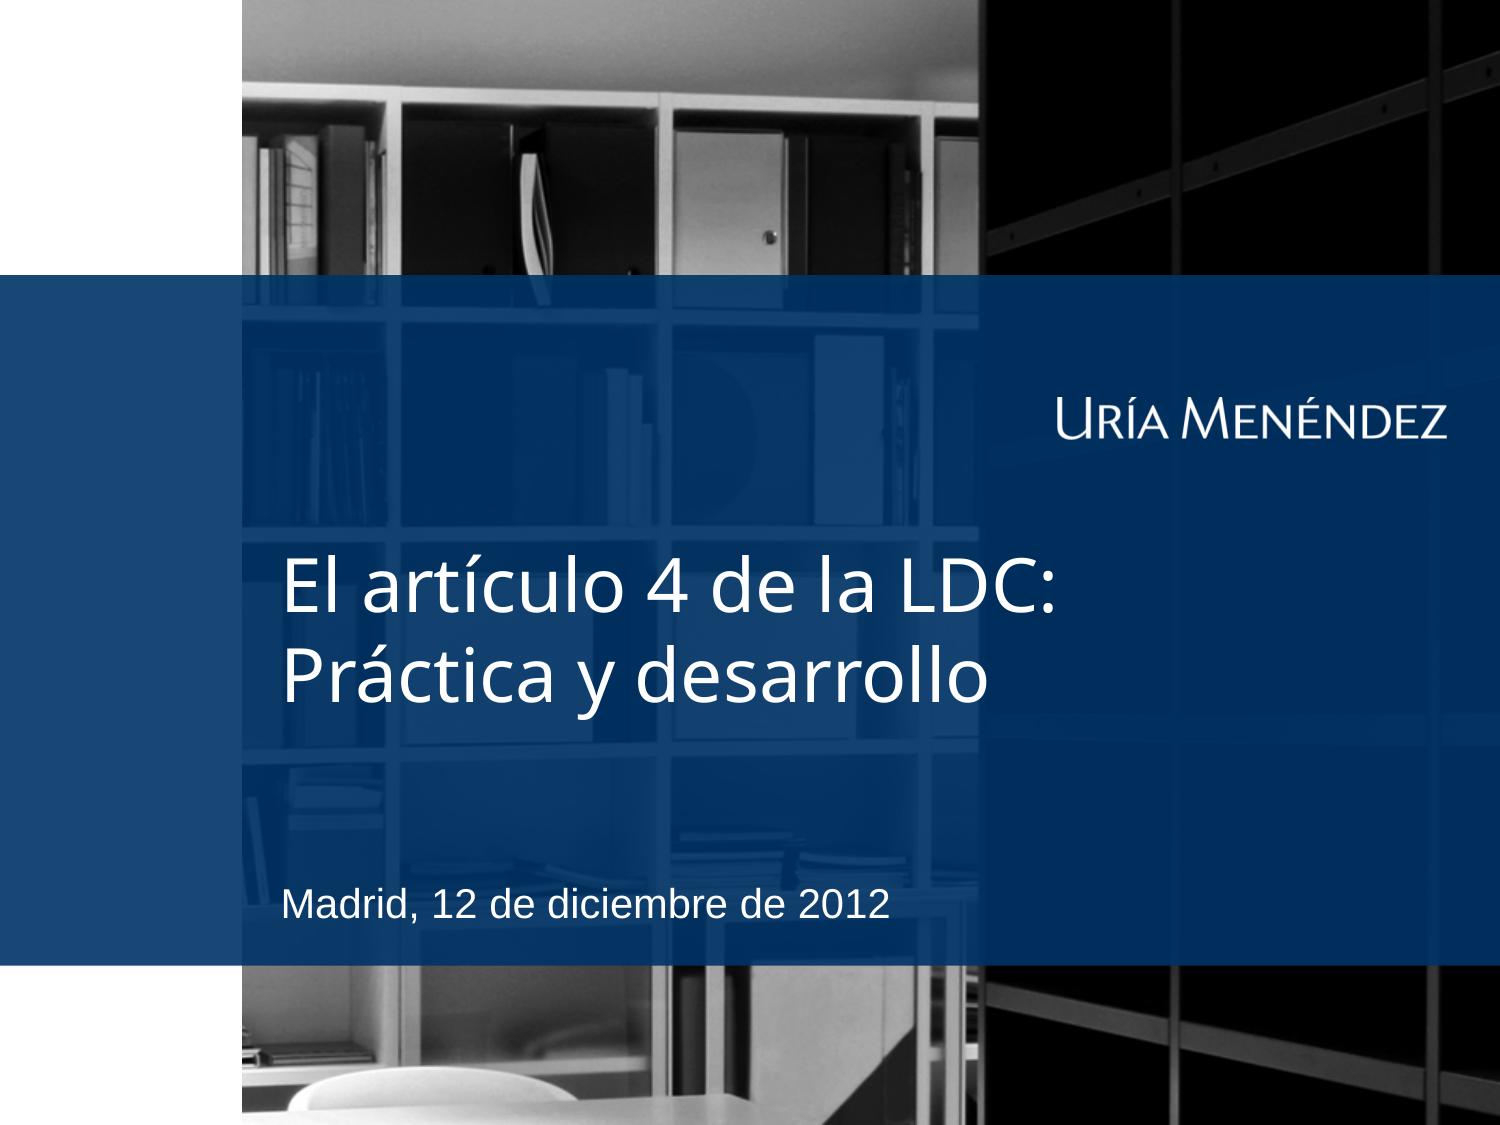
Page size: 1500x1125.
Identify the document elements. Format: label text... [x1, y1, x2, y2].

subtitle Madrid, 12 de diciembre de 2012 [265, 869, 1316, 965]
title El artículo 4 de la LDC: Práctica y desarrollo [265, 515, 1459, 741]
picture [242, 966, 1500, 1125]
picture [1057, 397, 1447, 440]
picture [242, 0, 1500, 275]
